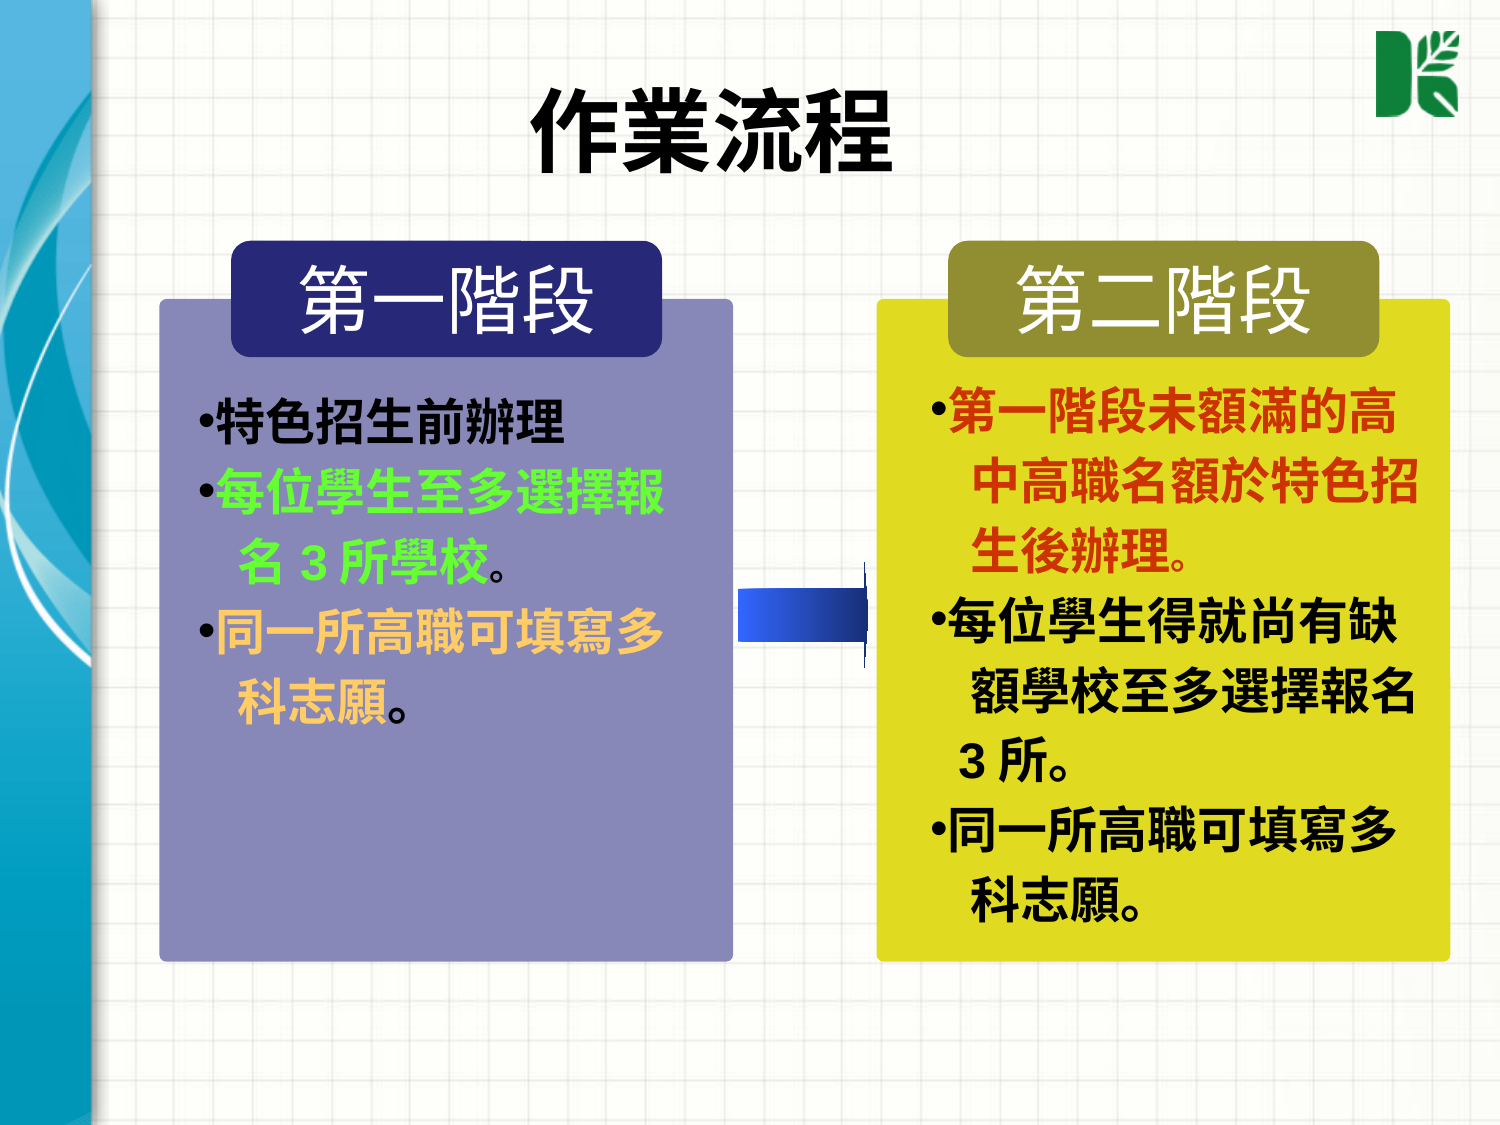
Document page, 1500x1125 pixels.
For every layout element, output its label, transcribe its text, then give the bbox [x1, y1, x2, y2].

picture [0, 0, 1500, 1125]
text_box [159, 255, 1451, 962]
text_box 作業流程 [513, 66, 1046, 192]
